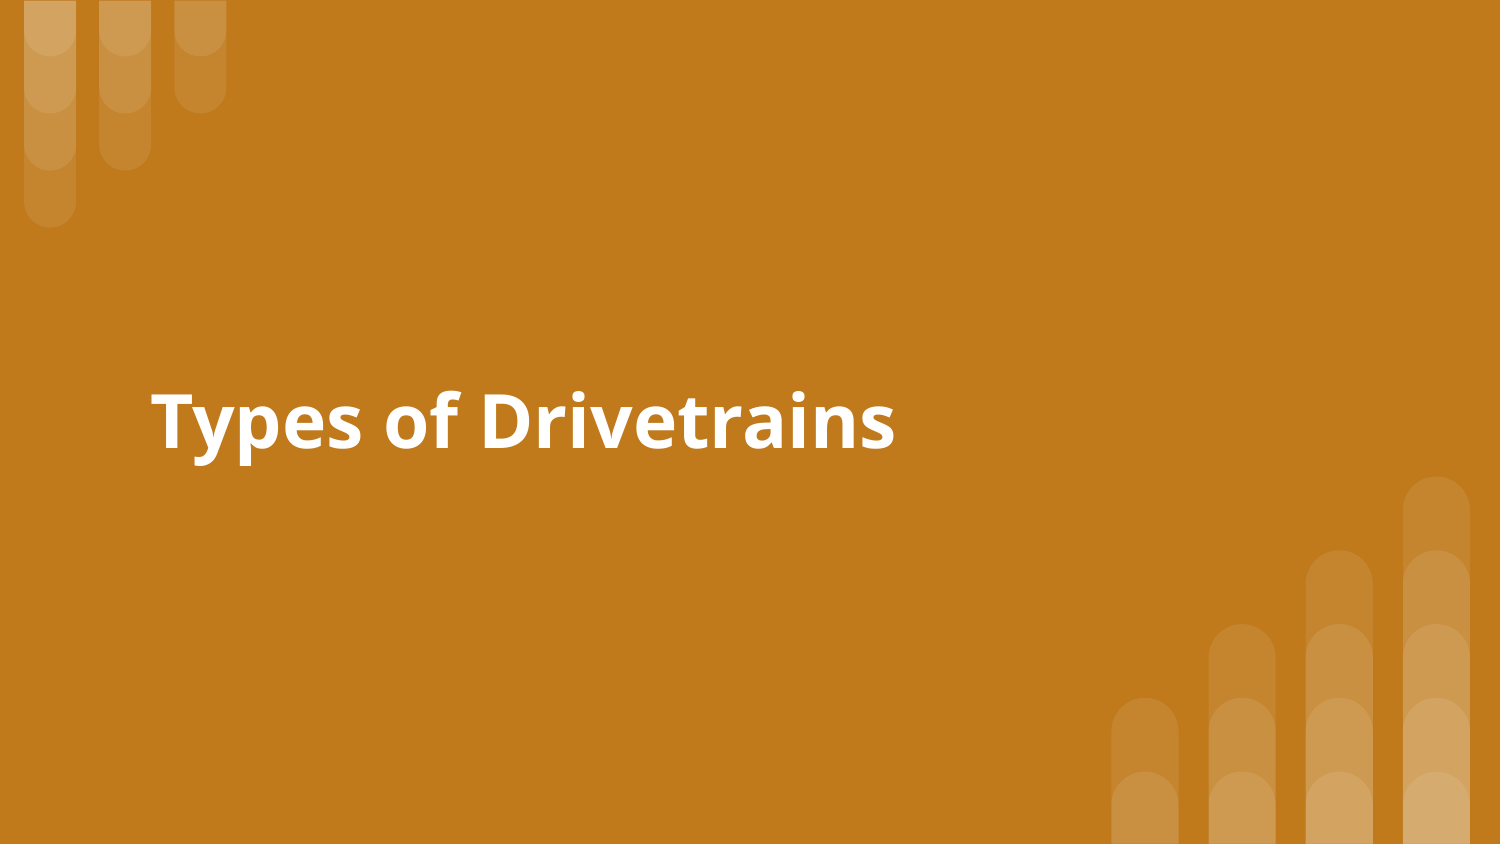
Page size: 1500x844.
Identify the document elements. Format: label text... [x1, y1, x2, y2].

title Types of Drivetrains [135, 264, 1097, 572]
